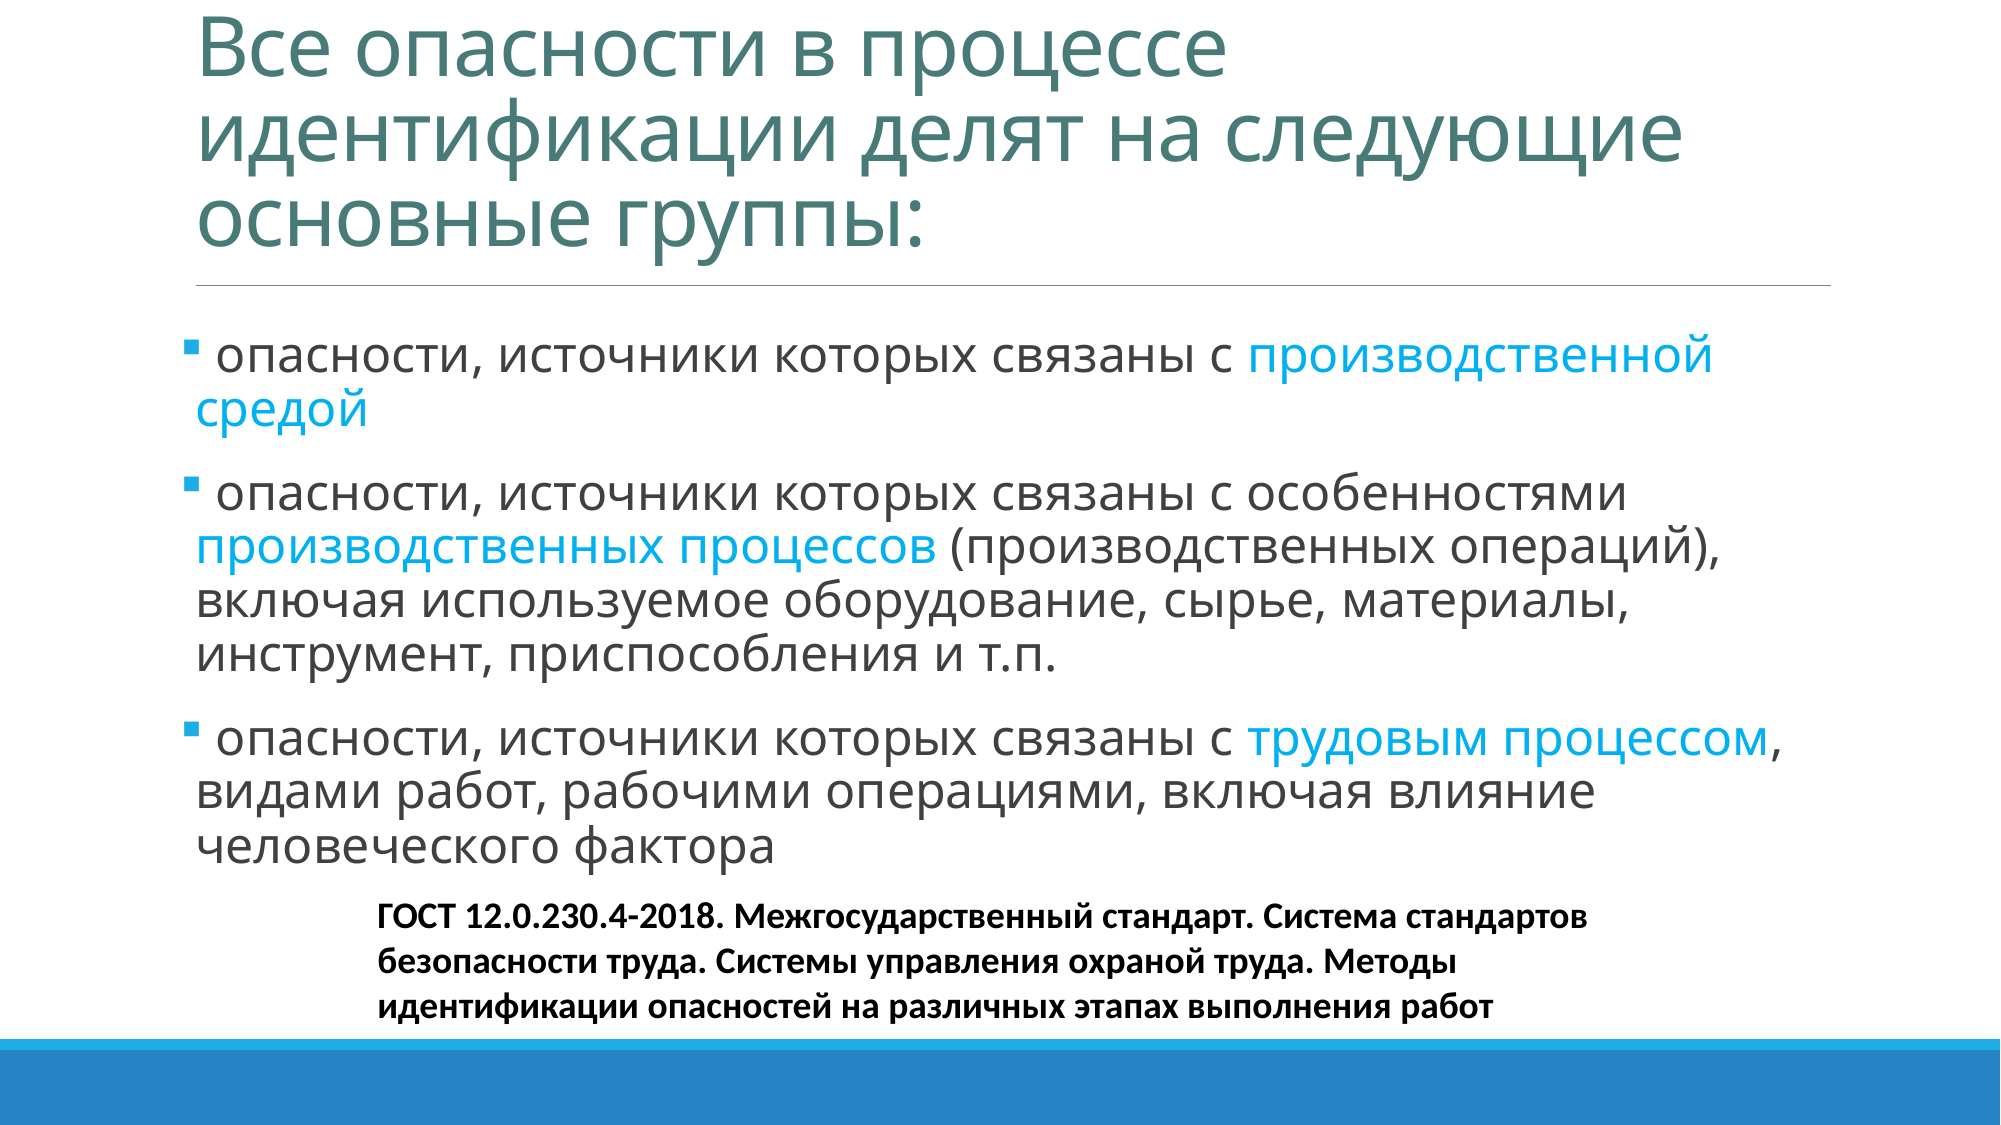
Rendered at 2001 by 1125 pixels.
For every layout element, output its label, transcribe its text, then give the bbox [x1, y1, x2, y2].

text_box ГОСТ 12.0.230.4-2018. Межгосударственный стандарт. Система стандартов безопасности труда. Системы управления охраной труда. Методы идентификации опасностей на различных этапах выполнения работ [362, 883, 1693, 1079]
title Все опасности в процессе идентификации делят на следующие основные группы: [180, 133, 1830, 322]
list опасности, источники которых связаны с производственной средой опасности, источники которых связаны с особенностями производственных процессов (про­изводственных операций), включая используемое оборудование, сырье, материалы, инструмент, при­способления и т.п. опасности, источники которых связаны с трудовым процессом, видами работ, рабочими опера­циями, включая влияние человеческого фактора [180, 322, 1830, 983]
